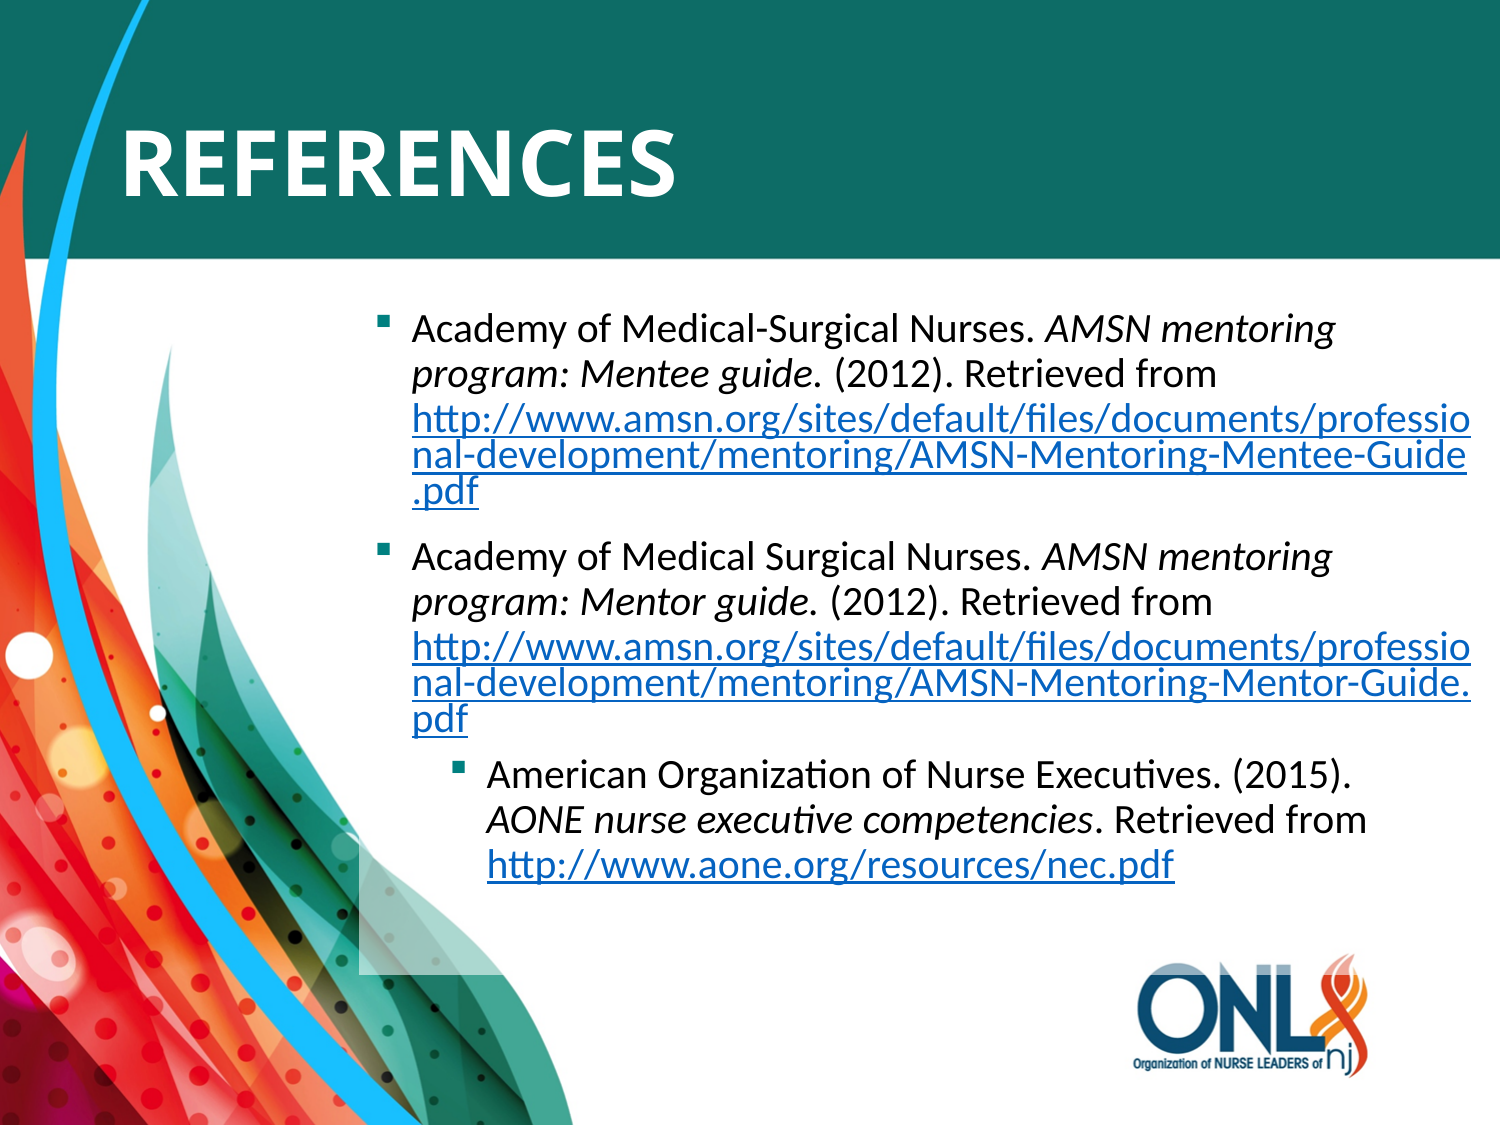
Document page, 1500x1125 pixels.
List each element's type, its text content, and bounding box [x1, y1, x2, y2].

title References [103, 76, 1397, 257]
list Academy of Medical-Surgical Nurses. AMSN mentoring program: Mentee guide. (2012). Retrieved from http://www.amsn.org/sites/default/files/documents/professional-development/mentoring/AMSN-Mentoring-Mentee-Guide.pdf Academy of Medical Surgical Nurses. AMSN mentoring program: Mentor guide. (2012). Retrieved from http://www.amsn.org/sites/default/files/documents/professional-development/mentoring/AMSN-Mentoring-Mentor-Guide.pdf American Organization of Nurse Executives. (2015). AONE nurse executive competencies. Retrieved from http://www.aone.org/resources/nec.pdf [359, 299, 1487, 975]
picture [0, 0, 1500, 1125]
